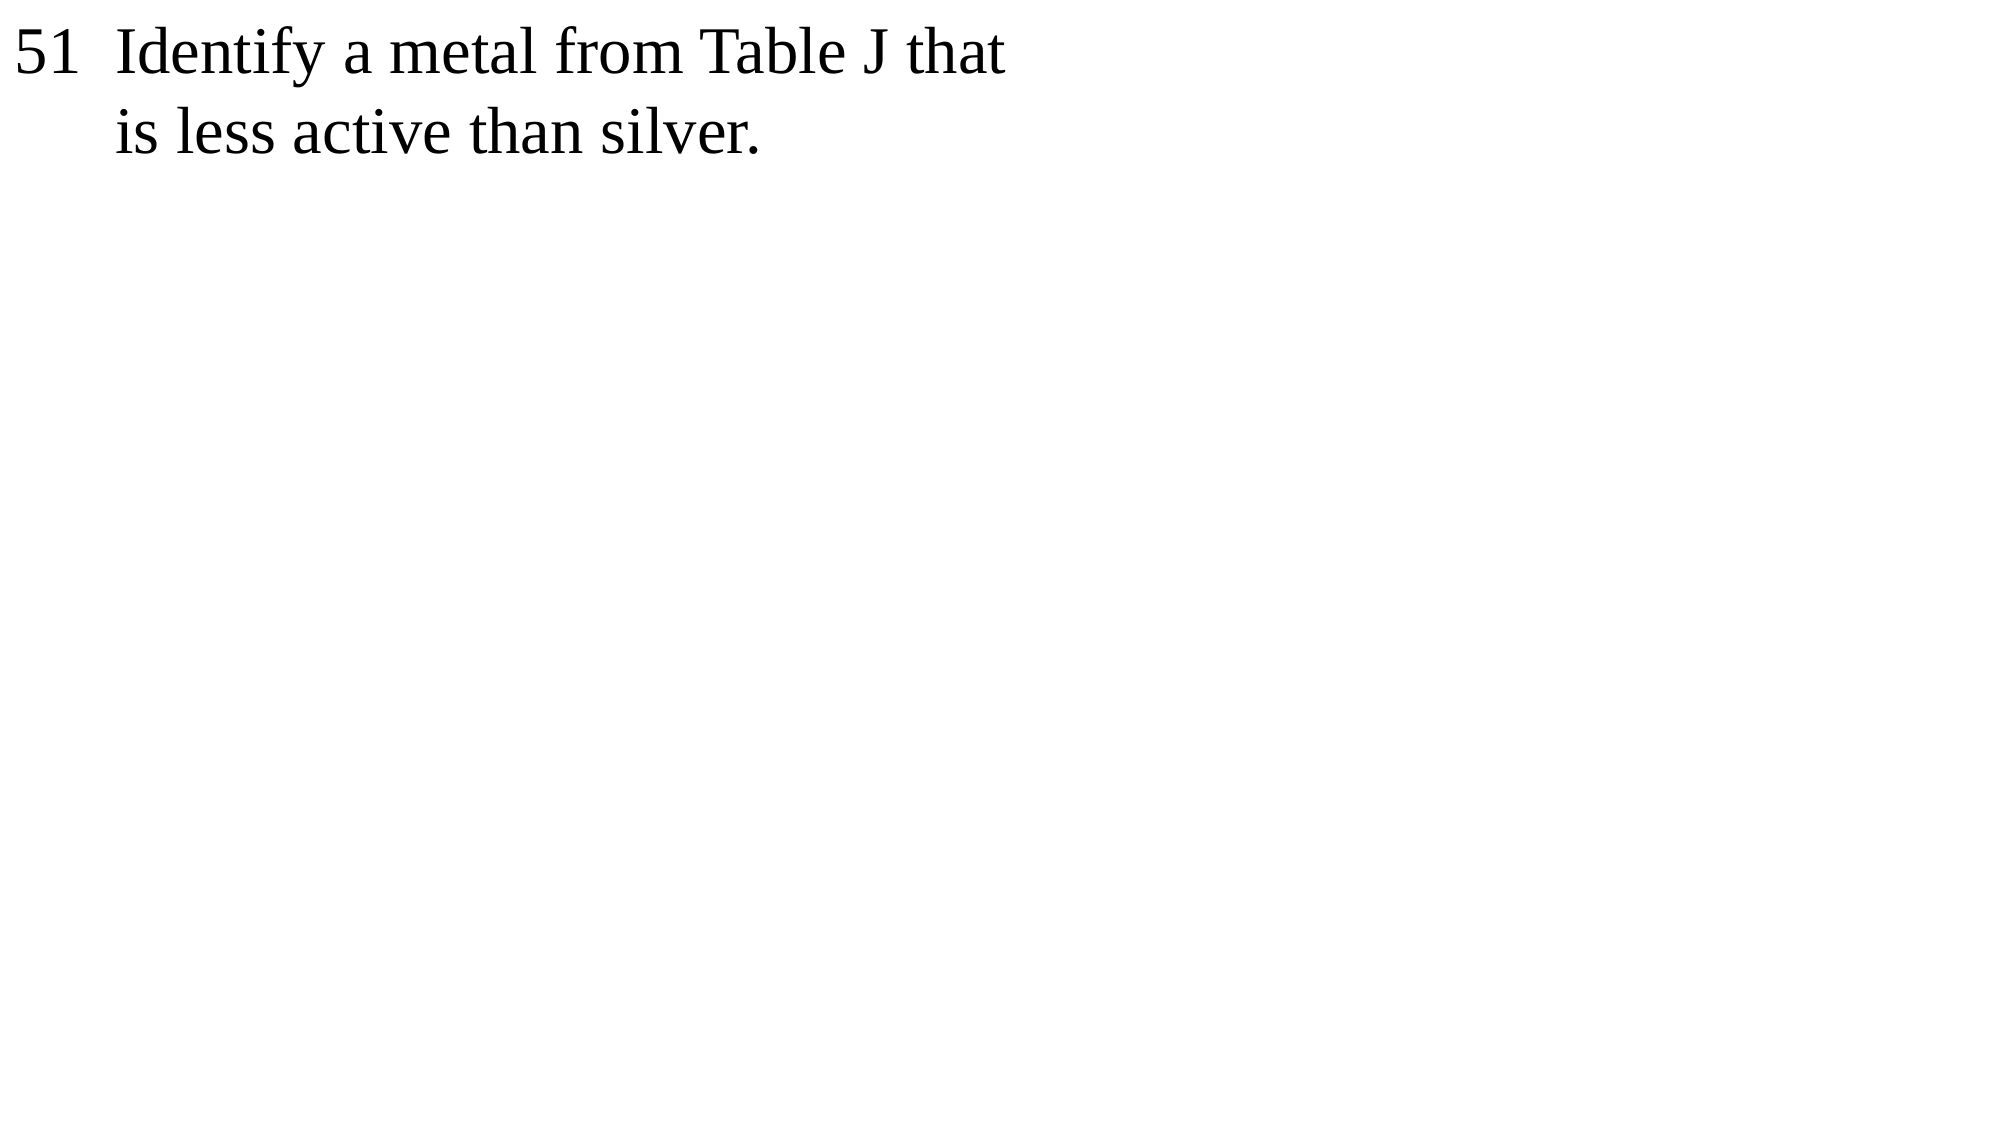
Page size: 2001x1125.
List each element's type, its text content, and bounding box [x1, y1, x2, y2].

text_box 51 Identify a metal from Table J that is less active than silver. [0, 0, 2000, 315]
